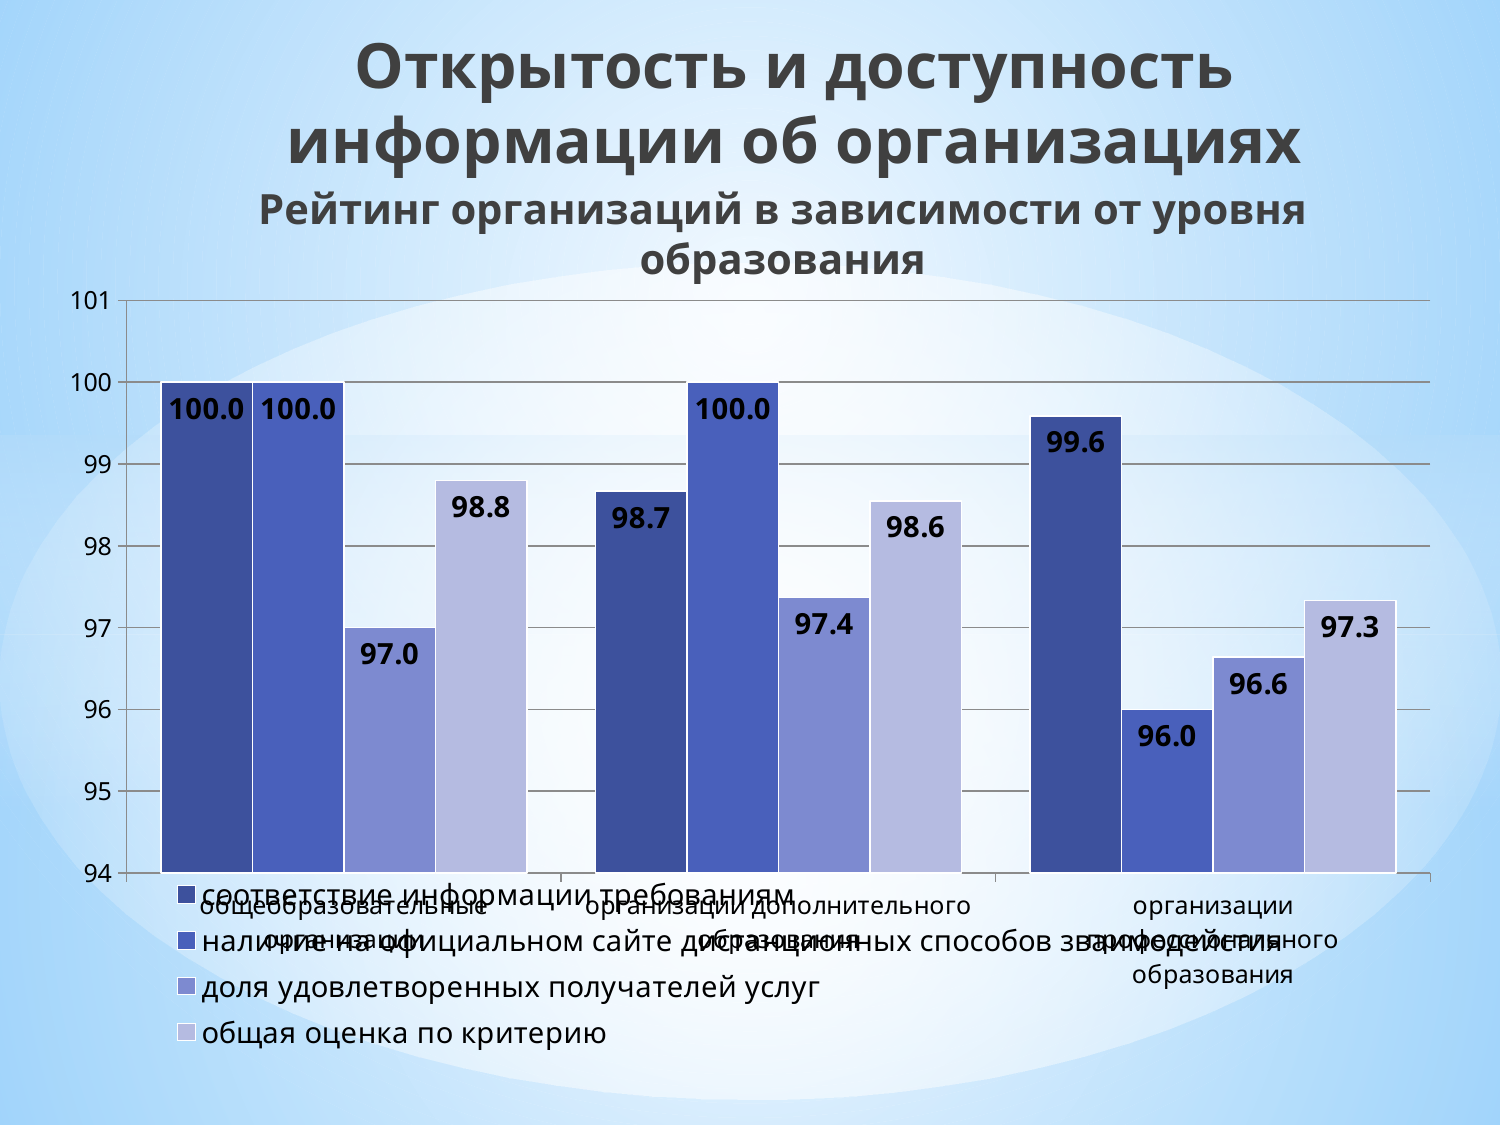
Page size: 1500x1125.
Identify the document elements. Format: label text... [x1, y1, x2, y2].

chart [41, 266, 1459, 1071]
text_box Рейтинг организаций в зависимости от уровня образования [64, 175, 1471, 244]
text_box Открытость и доступность информации об организациях [135, 19, 1424, 175]
